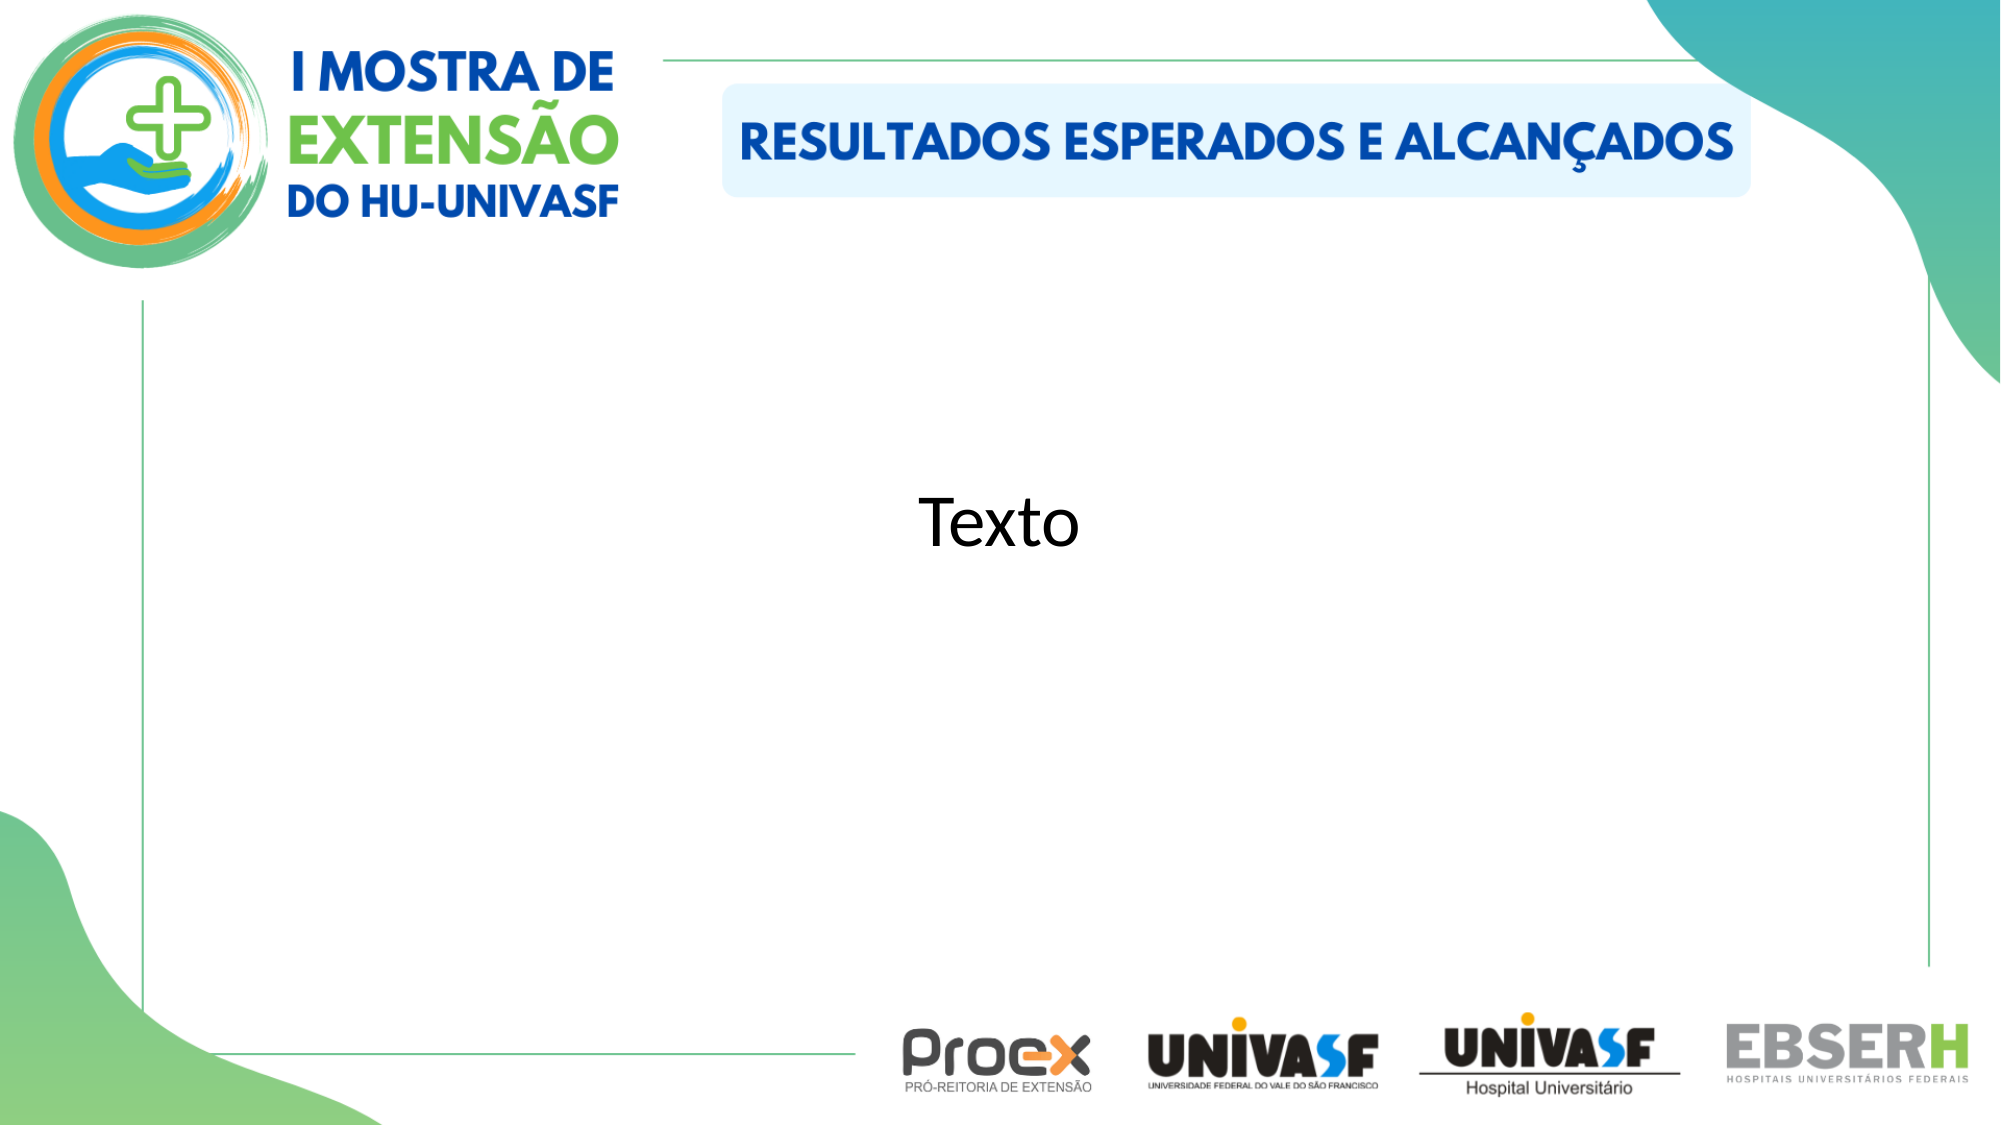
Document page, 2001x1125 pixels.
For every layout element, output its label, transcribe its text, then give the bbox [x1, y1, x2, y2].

text_box Texto [558, 463, 1442, 569]
picture [0, 0, 2001, 1125]
